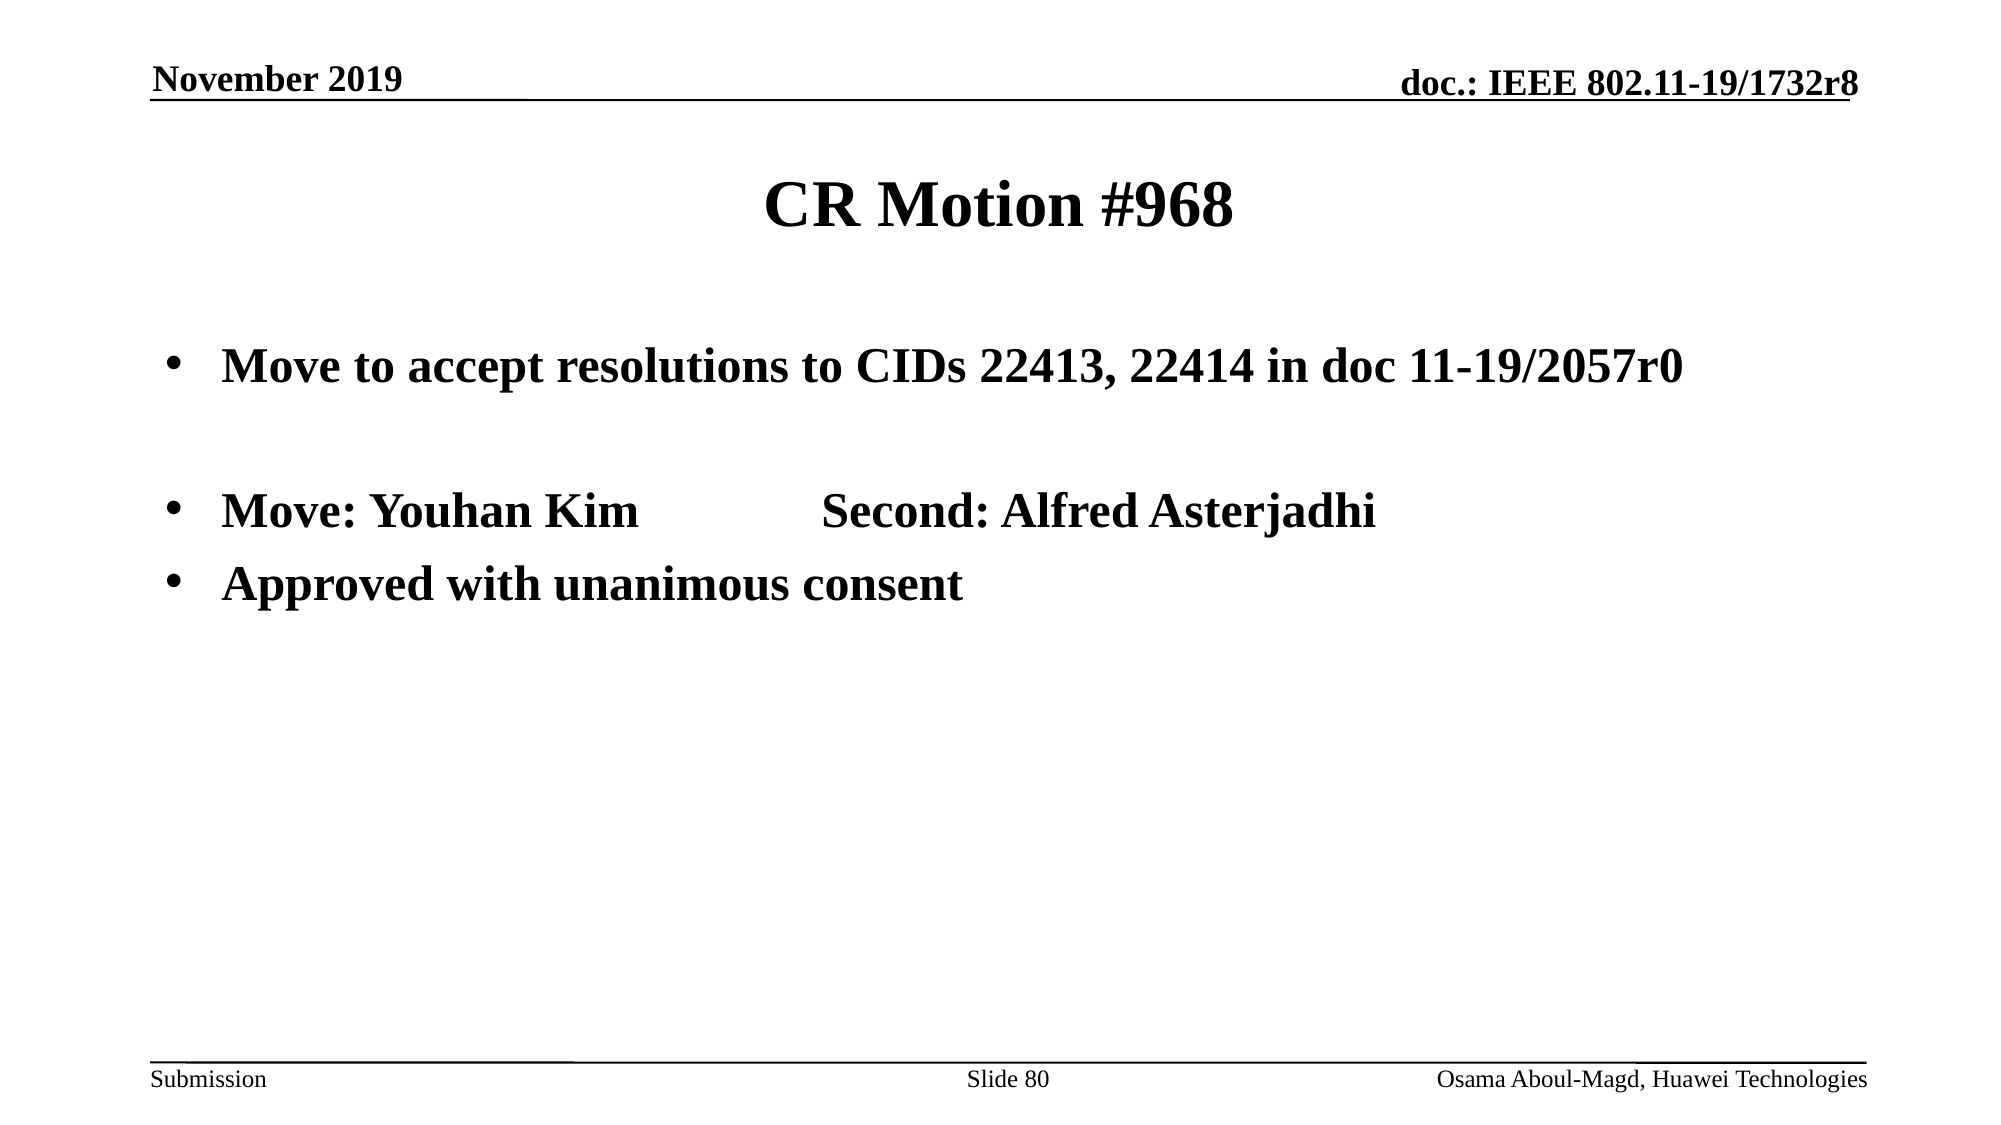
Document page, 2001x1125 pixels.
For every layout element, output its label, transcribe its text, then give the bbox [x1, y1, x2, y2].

footer Osama Aboul-Magd, Huawei Technologies [1171, 1061, 1869, 1093]
slide_number Slide 80 [950, 1061, 1067, 1123]
title CR Motion #968 [149, 112, 1850, 288]
list Move to accept resolutions to CIDs 22413, 22414 in doc 11-19/2057r0 Move: Youhan Kim Second: Alfred Asterjadhi Approved with unanimous consent [149, 324, 1850, 1000]
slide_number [152, 54, 563, 100]
